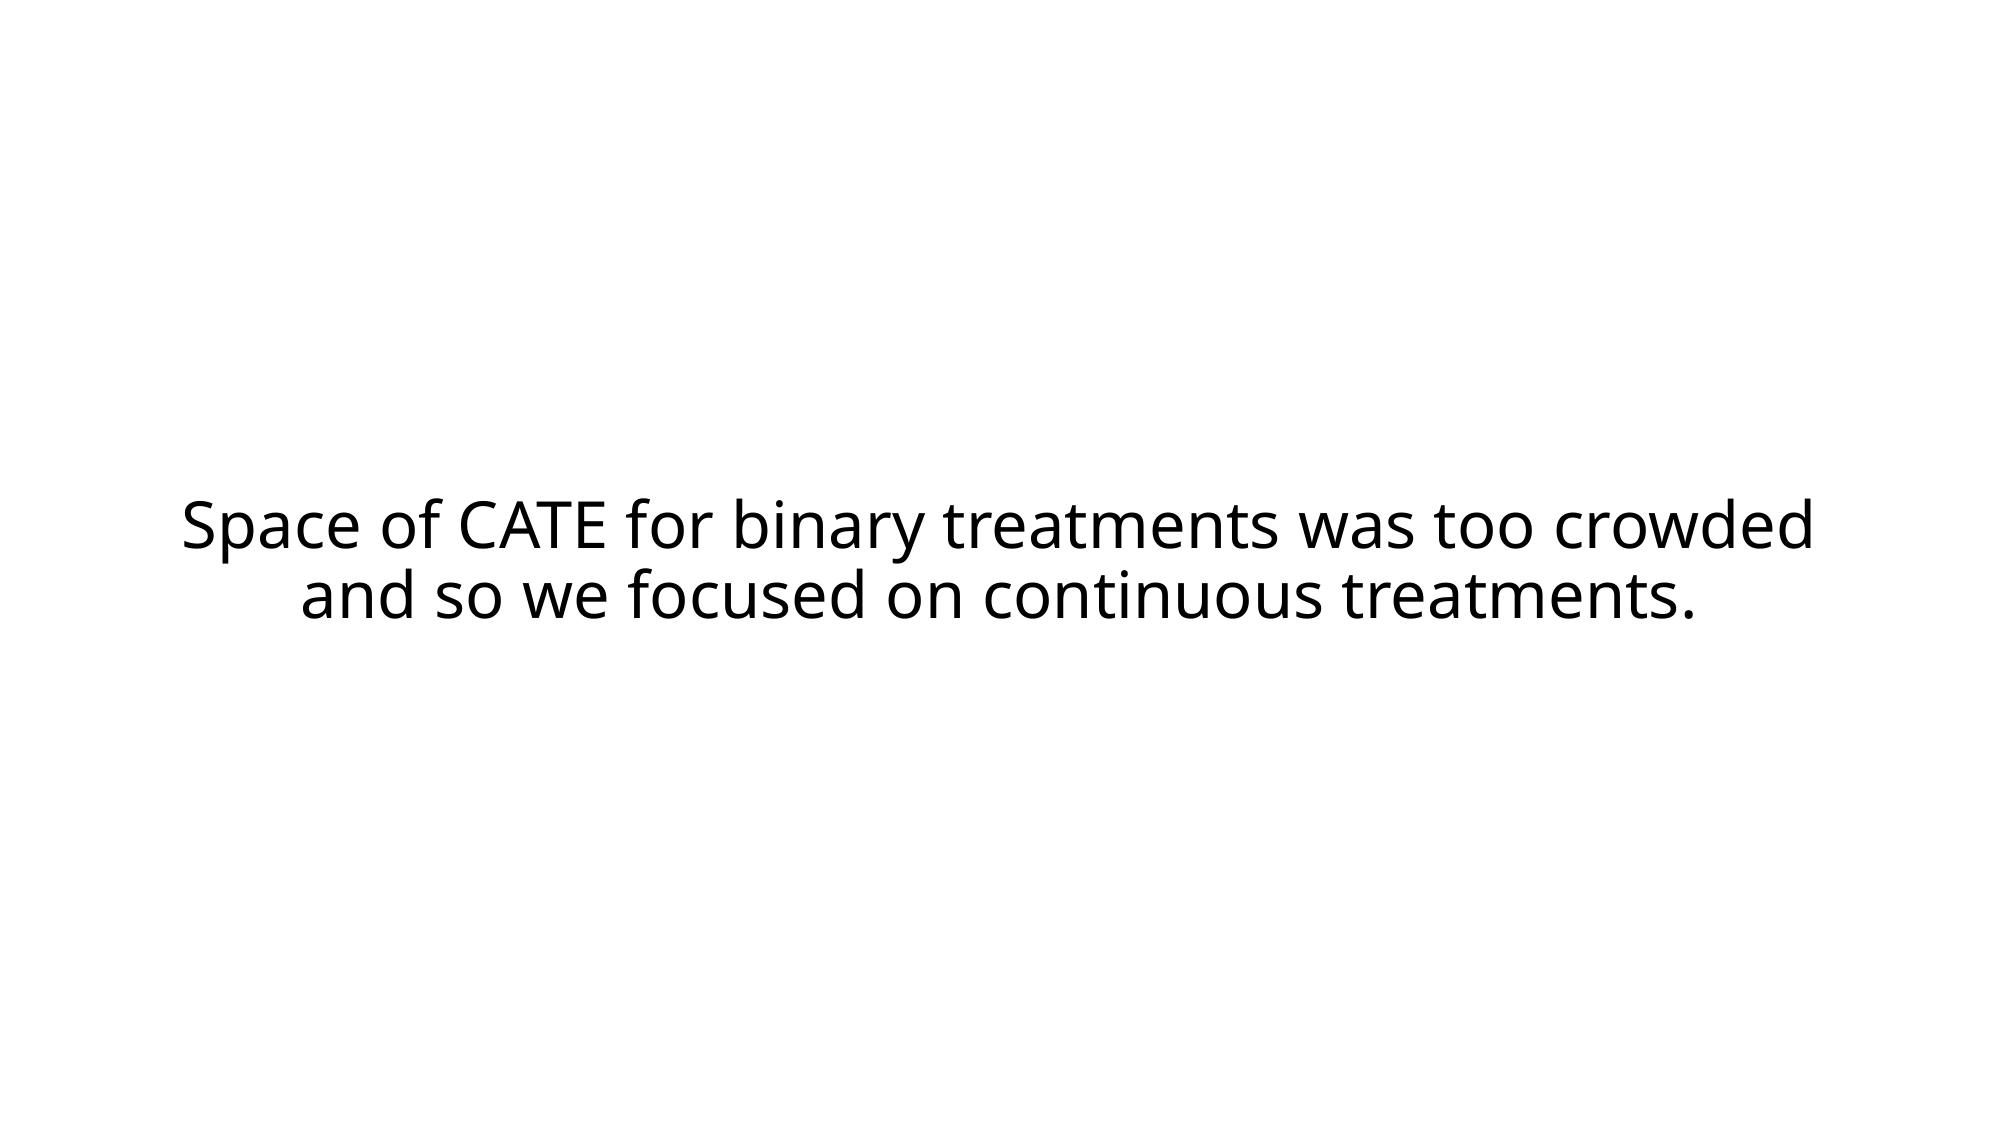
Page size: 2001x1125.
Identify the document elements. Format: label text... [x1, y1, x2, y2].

title Space of CATE for binary treatments was too crowded and so we focused on continuous treatments. [137, 453, 1863, 672]
